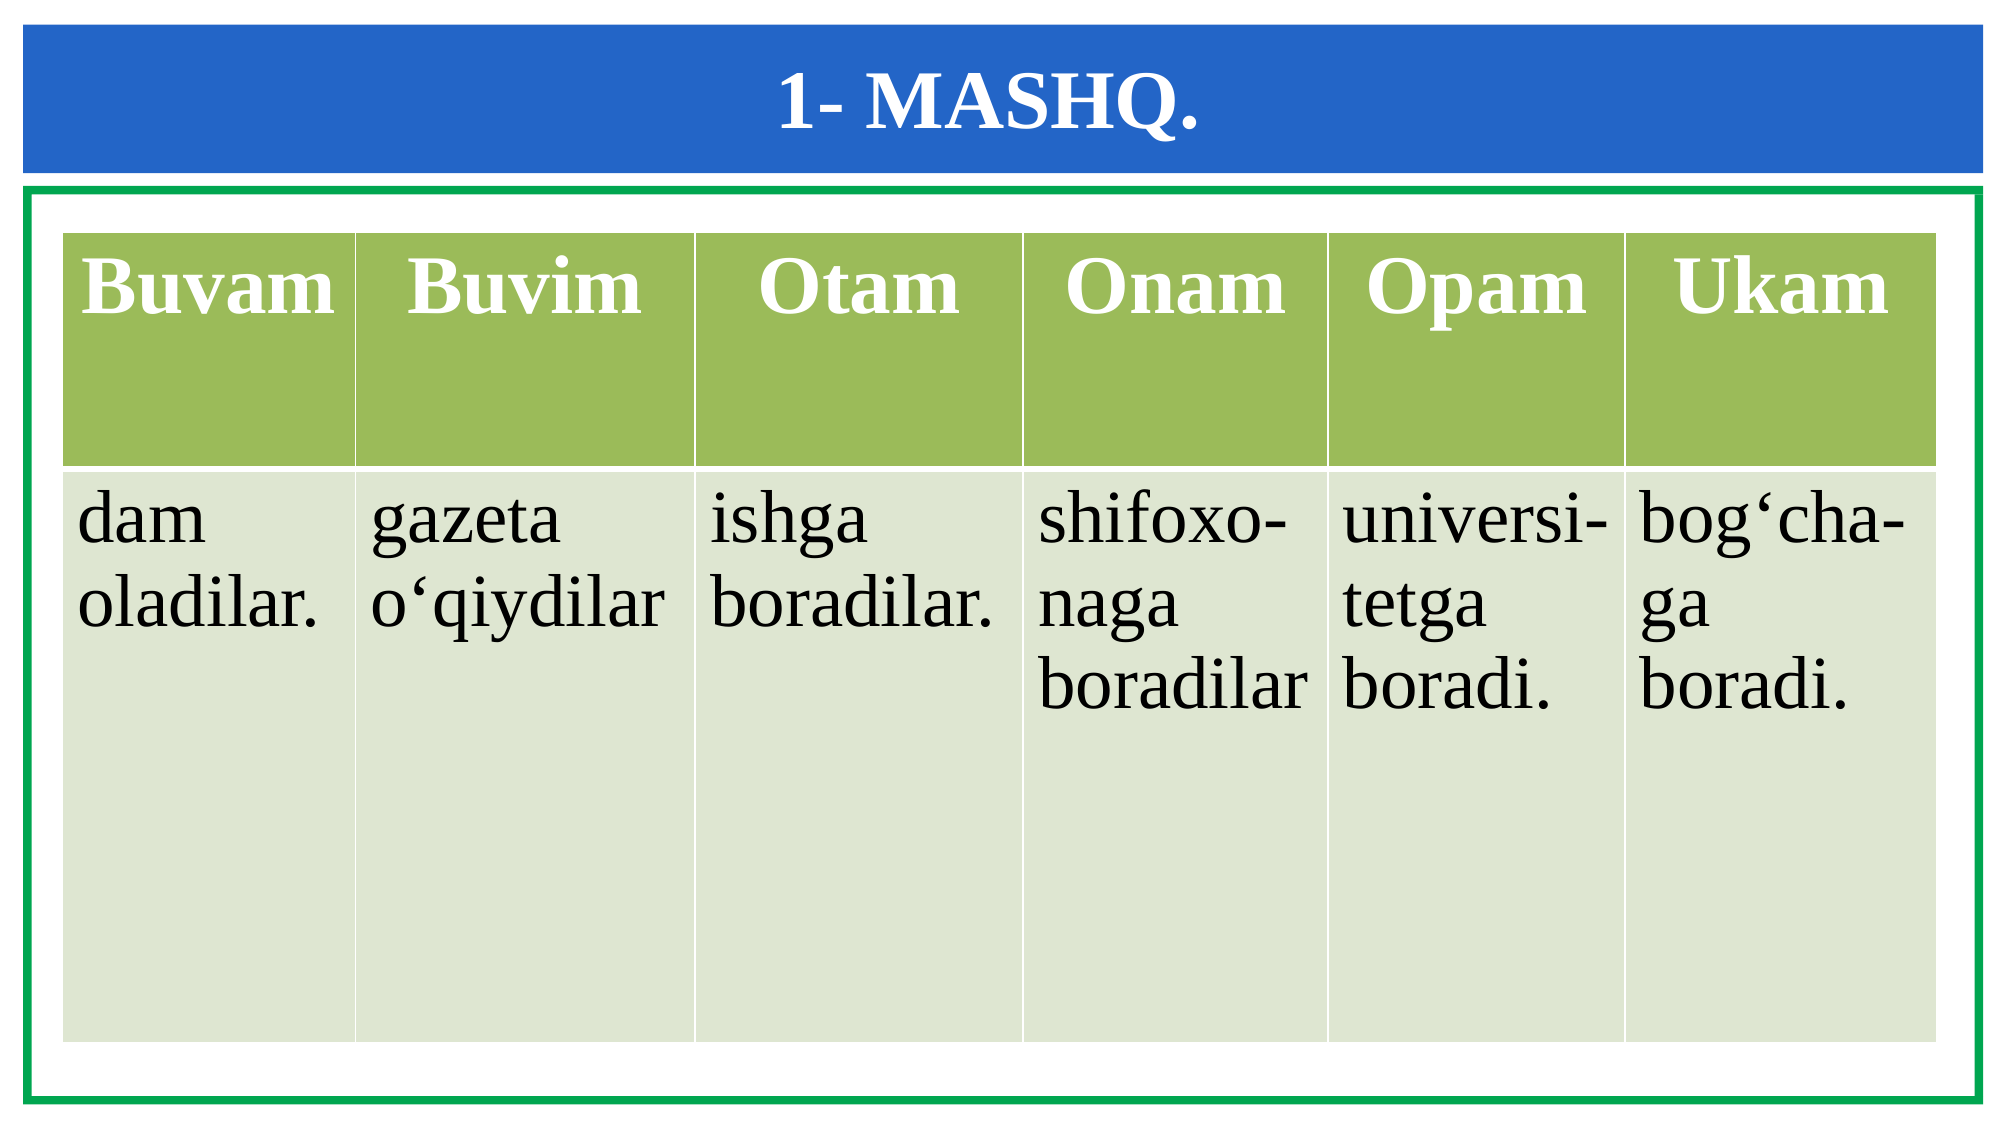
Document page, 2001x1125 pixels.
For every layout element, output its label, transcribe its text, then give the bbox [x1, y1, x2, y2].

table_header Opam [1329, 233, 1624, 466]
table_cell shifoxo-naga boradilar [1024, 472, 1327, 1042]
table_cell bog‘cha-ga boradi. [1626, 472, 1936, 1042]
table_cell ishga boradilar. [696, 472, 1022, 1042]
table_cell universi-tetga boradi. [1329, 472, 1624, 1042]
table_header Ukam [1626, 233, 1936, 466]
table_cell dam oladilar. [63, 472, 355, 1042]
title 1- MASHQ. [17, 43, 1959, 148]
table_header Buvam [63, 233, 355, 466]
table_header Onam [1024, 233, 1327, 466]
table_header Buvim [356, 233, 694, 466]
table_header Otam [696, 233, 1022, 466]
table_cell gazeta o‘qiydilar [356, 472, 694, 1042]
